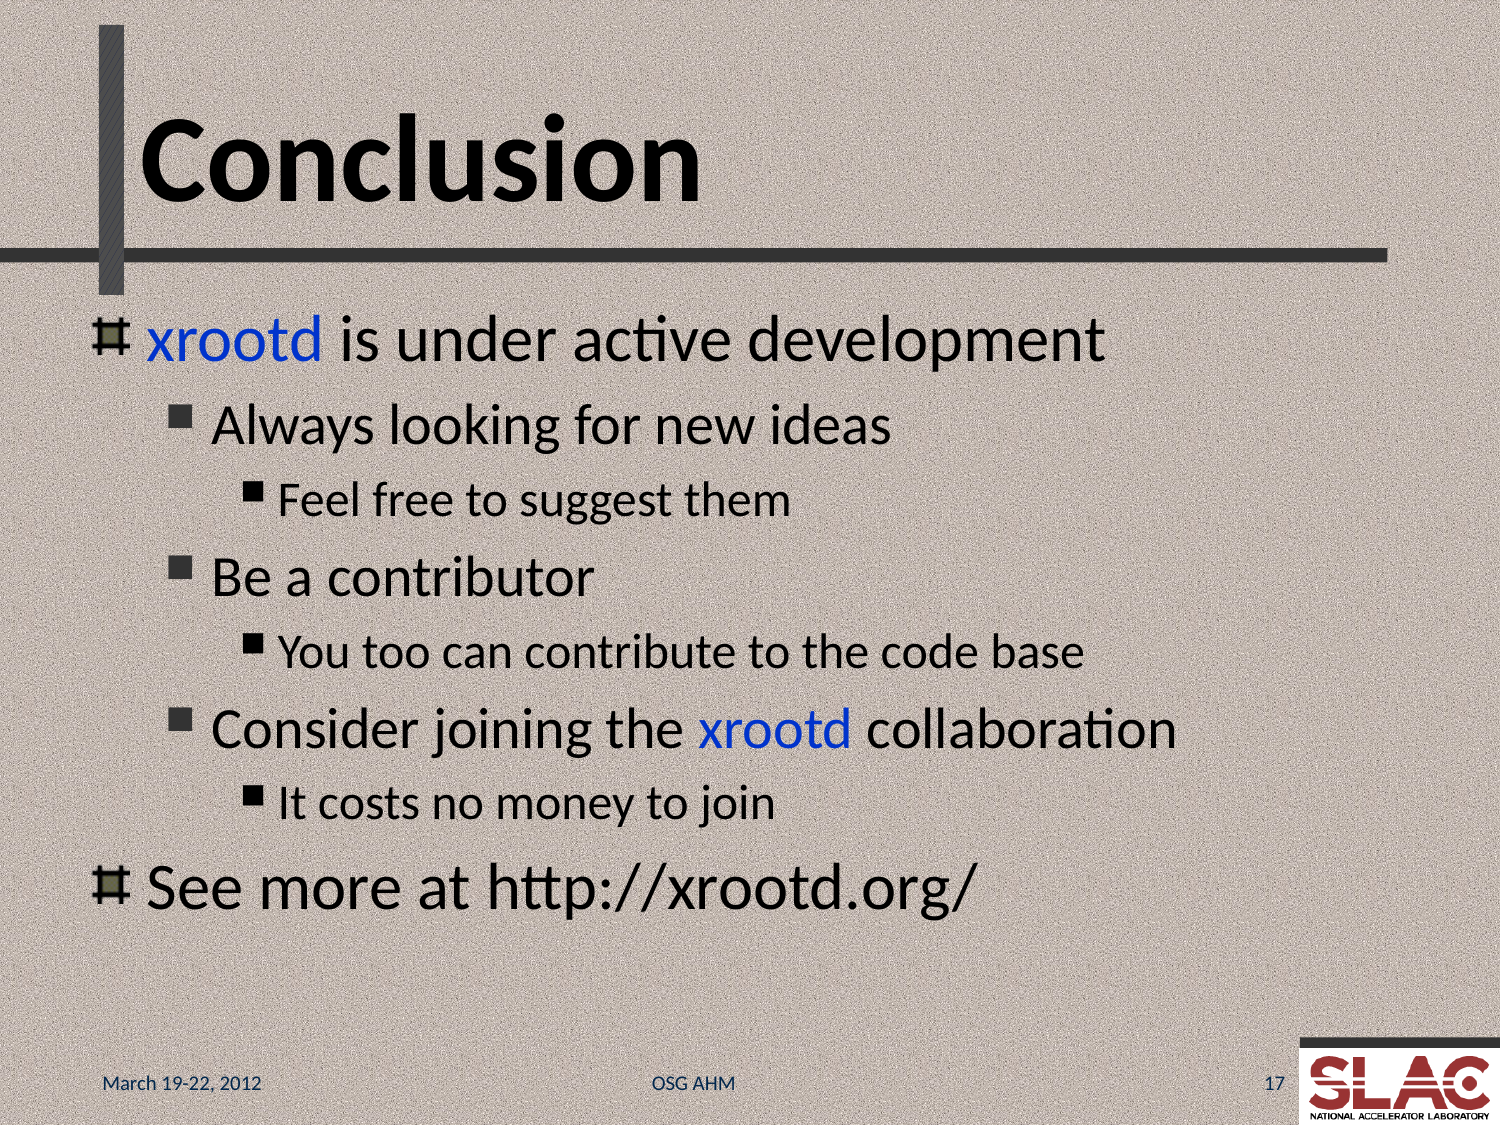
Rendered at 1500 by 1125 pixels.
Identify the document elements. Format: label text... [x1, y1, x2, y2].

picture [90, 315, 130, 355]
title Conclusion [124, 46, 1380, 235]
picture [90, 863, 130, 904]
picture [1299, 1048, 1500, 1125]
list xrootd is under active development Always looking for new ideas Feel free to suggest them Be a contributor You too can contribute to the code base Consider joining the xrootd collaboration It costs no money to join See more at http://xrootd.org/ [74, 287, 1413, 1001]
